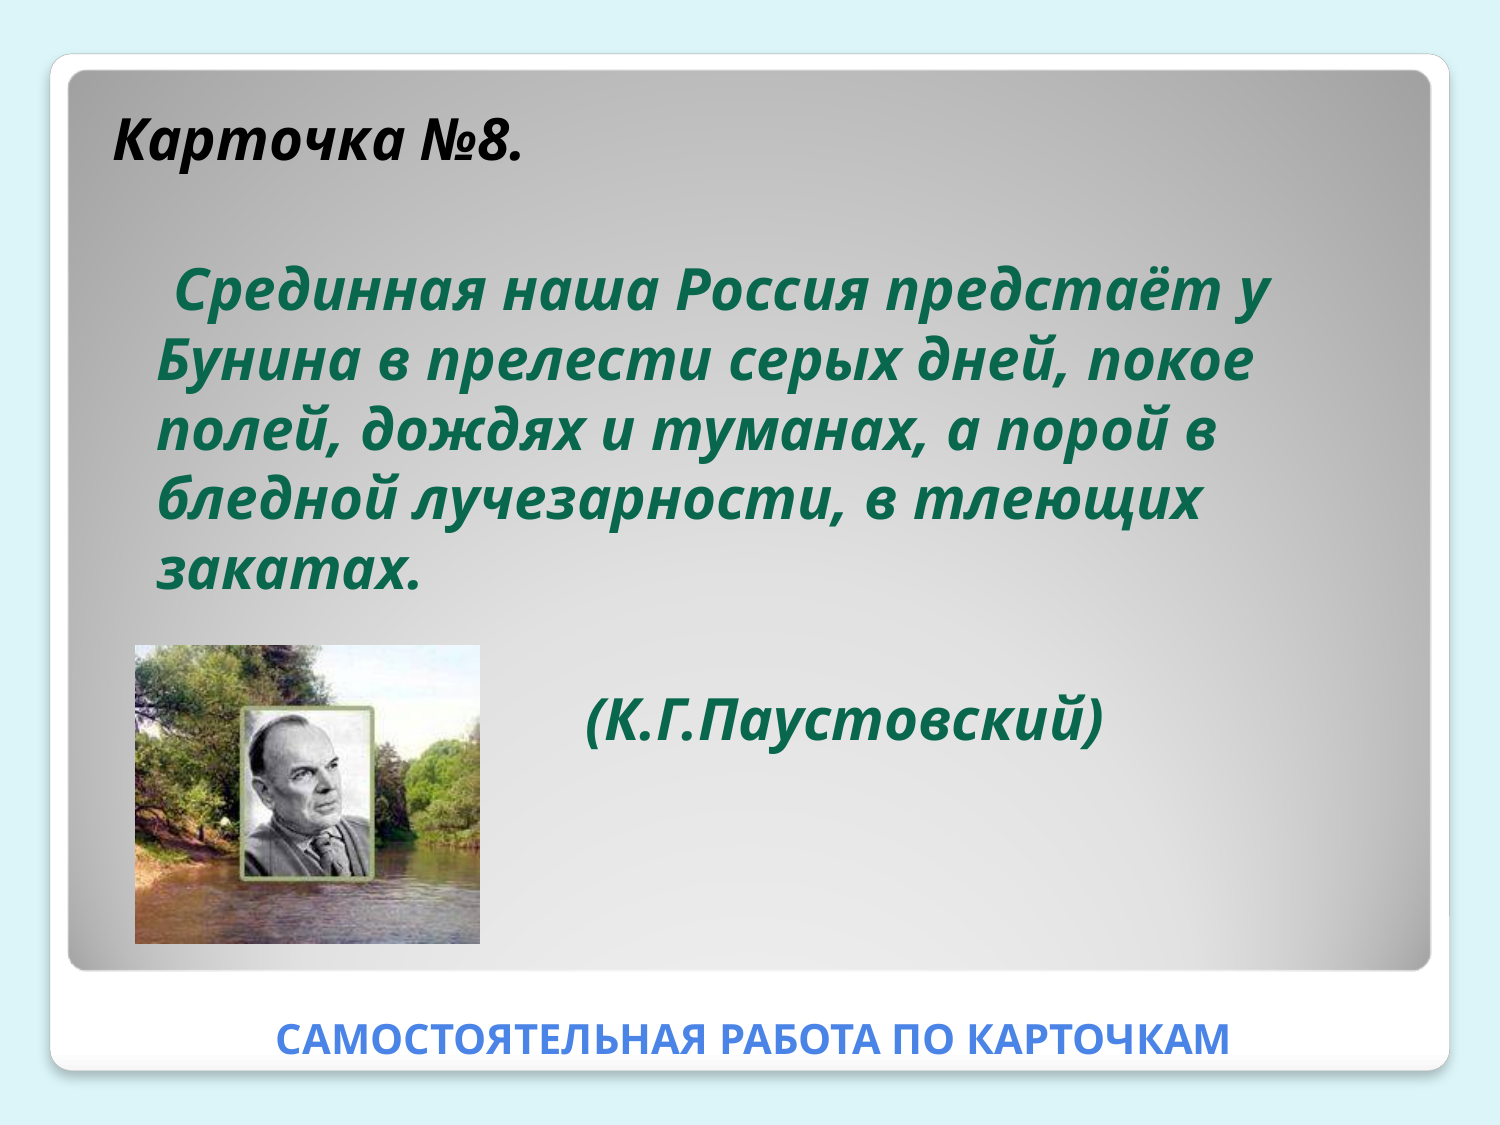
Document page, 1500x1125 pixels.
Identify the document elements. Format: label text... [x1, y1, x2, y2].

title САМОСТОЯТЕЛЬНАЯ РАБОТА ПО КАРТОЧКАМ [82, 964, 1425, 1071]
picture [67, 69, 1432, 972]
list Карточка №8. Срединная наша Россия предстаёт у Бунина в прелести серых дней, покое полей, дождях и туманах, а порой в бледной лучезарности, в тлеющих закатах. (К.Г.Паустовский) [82, 86, 1426, 776]
